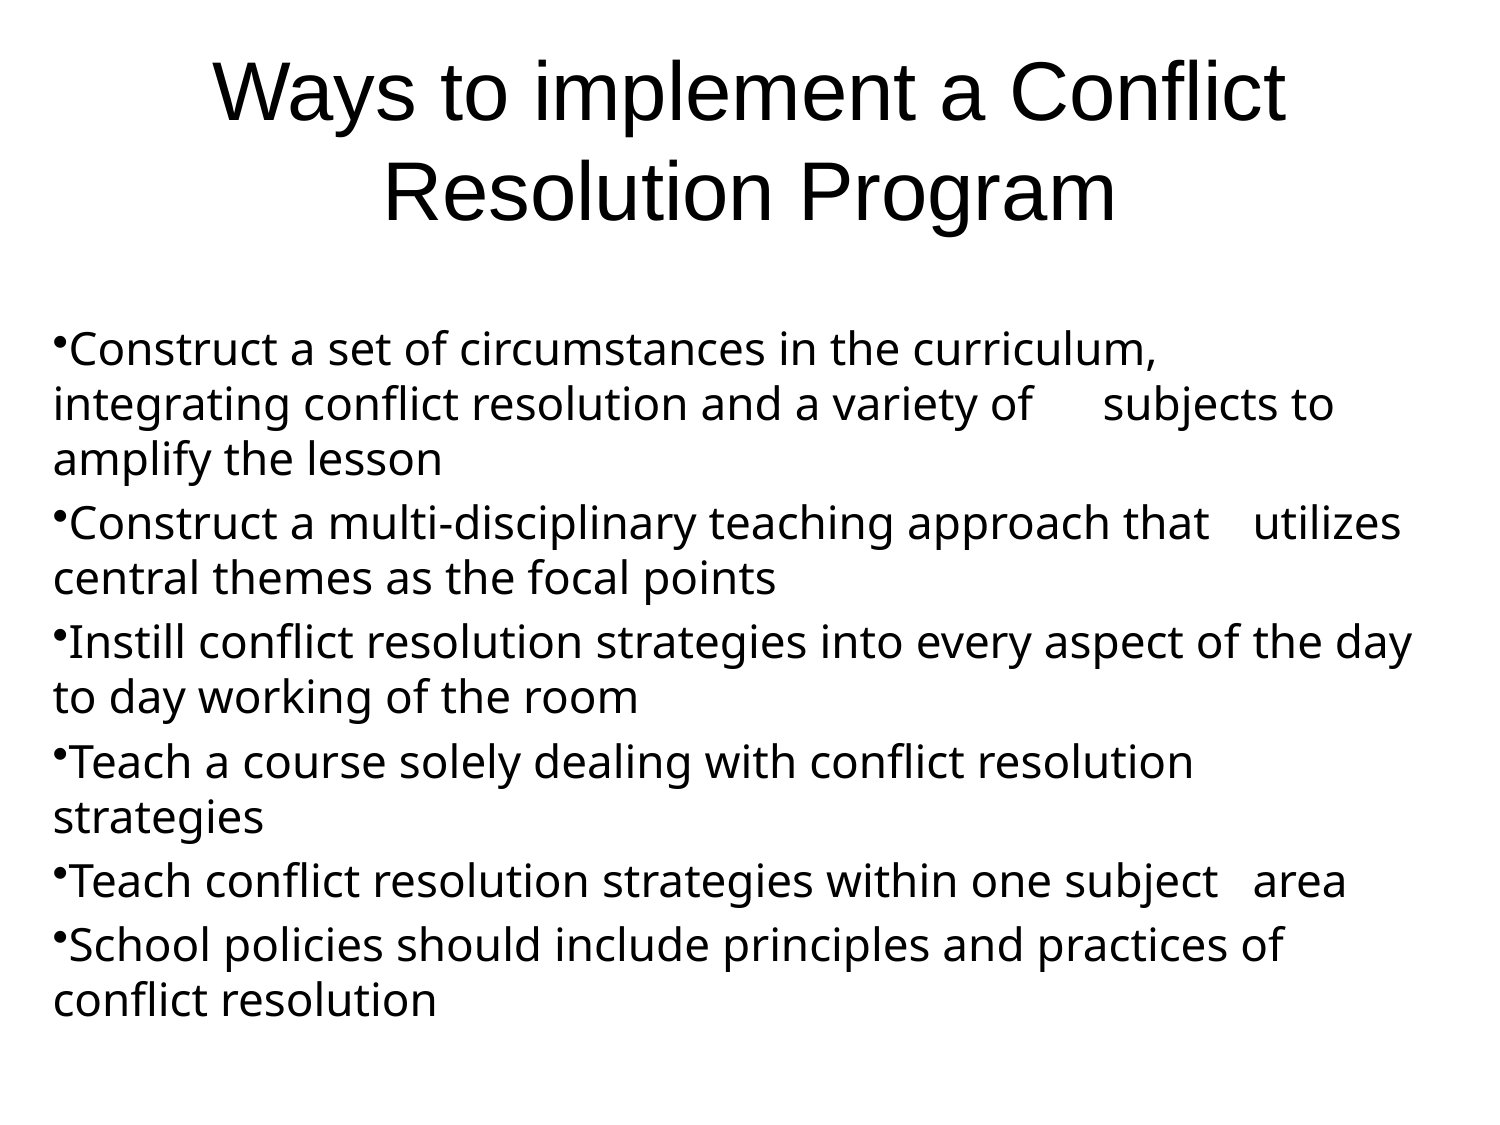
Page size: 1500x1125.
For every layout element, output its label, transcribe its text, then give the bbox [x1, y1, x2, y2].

subtitle Construct a set of circumstances in the curriculum, integrating conflict resolution and a variety of subjects to amplify the lesson Construct a multi-disciplinary teaching approach that utilizes central themes as the focal points Instill conflict resolution strategies into every aspect of the day to day working of the room Teach a course solely dealing with conflict resolution strategies Teach conflict resolution strategies within one subject area School policies should include principles and practices of conflict resolution [37, 312, 1450, 1125]
title Ways to implement a Conflict Resolution Program [112, 62, 1388, 312]
